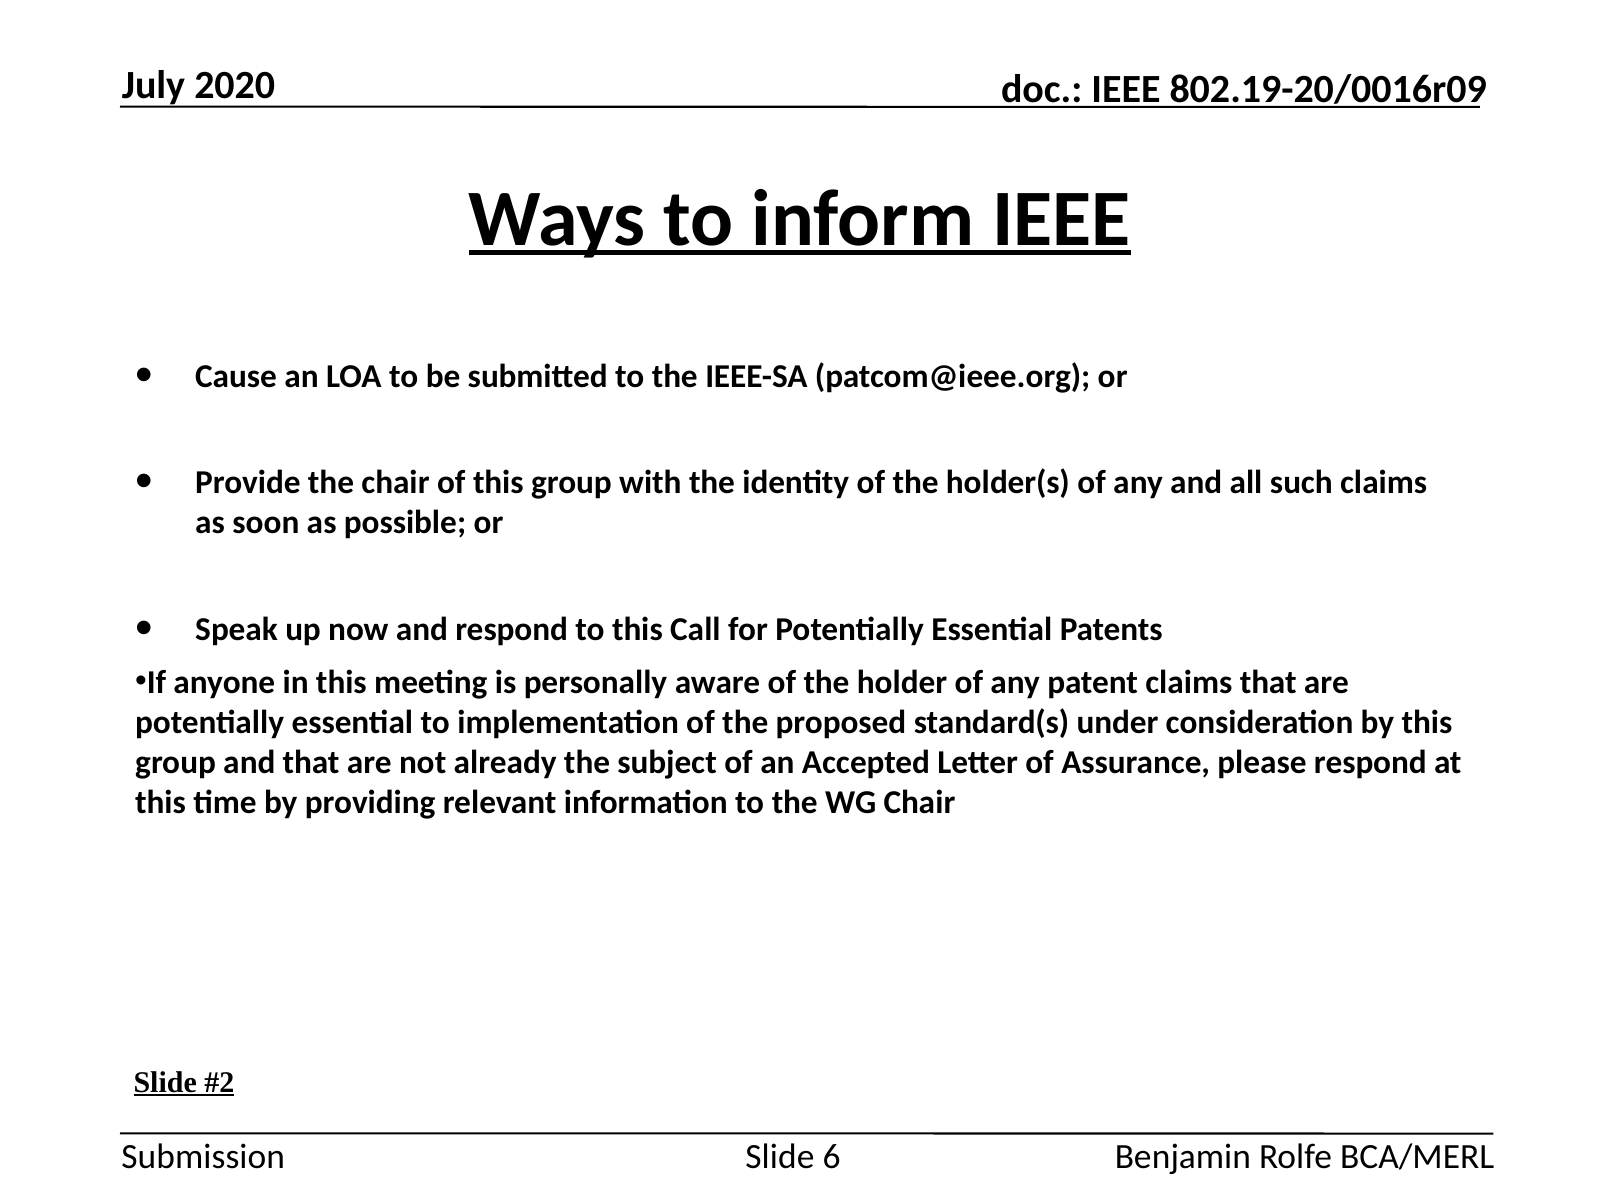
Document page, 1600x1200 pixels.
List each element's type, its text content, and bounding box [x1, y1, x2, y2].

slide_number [121, 58, 451, 107]
footer Benjamin Rolfe BCA/MERL [937, 1132, 1495, 1174]
text_box Slide #2 [118, 1055, 250, 1106]
list Cause an LOA to be submitted to the IEEE-SA (patcom@ieee.org); or Provide the chair of this group with the identity of the holder(s) of any and all such claims as soon as possible; or Speak up now and respond to this Call for Potentially Essential Patents If anyone in this meeting is personally aware of the holder of any patent claims that are potentially essential to implementation of the proposed standard(s) under consideration by this group and that are not already the subject of an Accepted Letter of Assurance, please respond at this time by providing relevant information to the WG Chair [119, 346, 1480, 1067]
title Ways to inform IEEE [119, 119, 1480, 307]
slide_number Slide 6 [733, 1132, 854, 1197]
